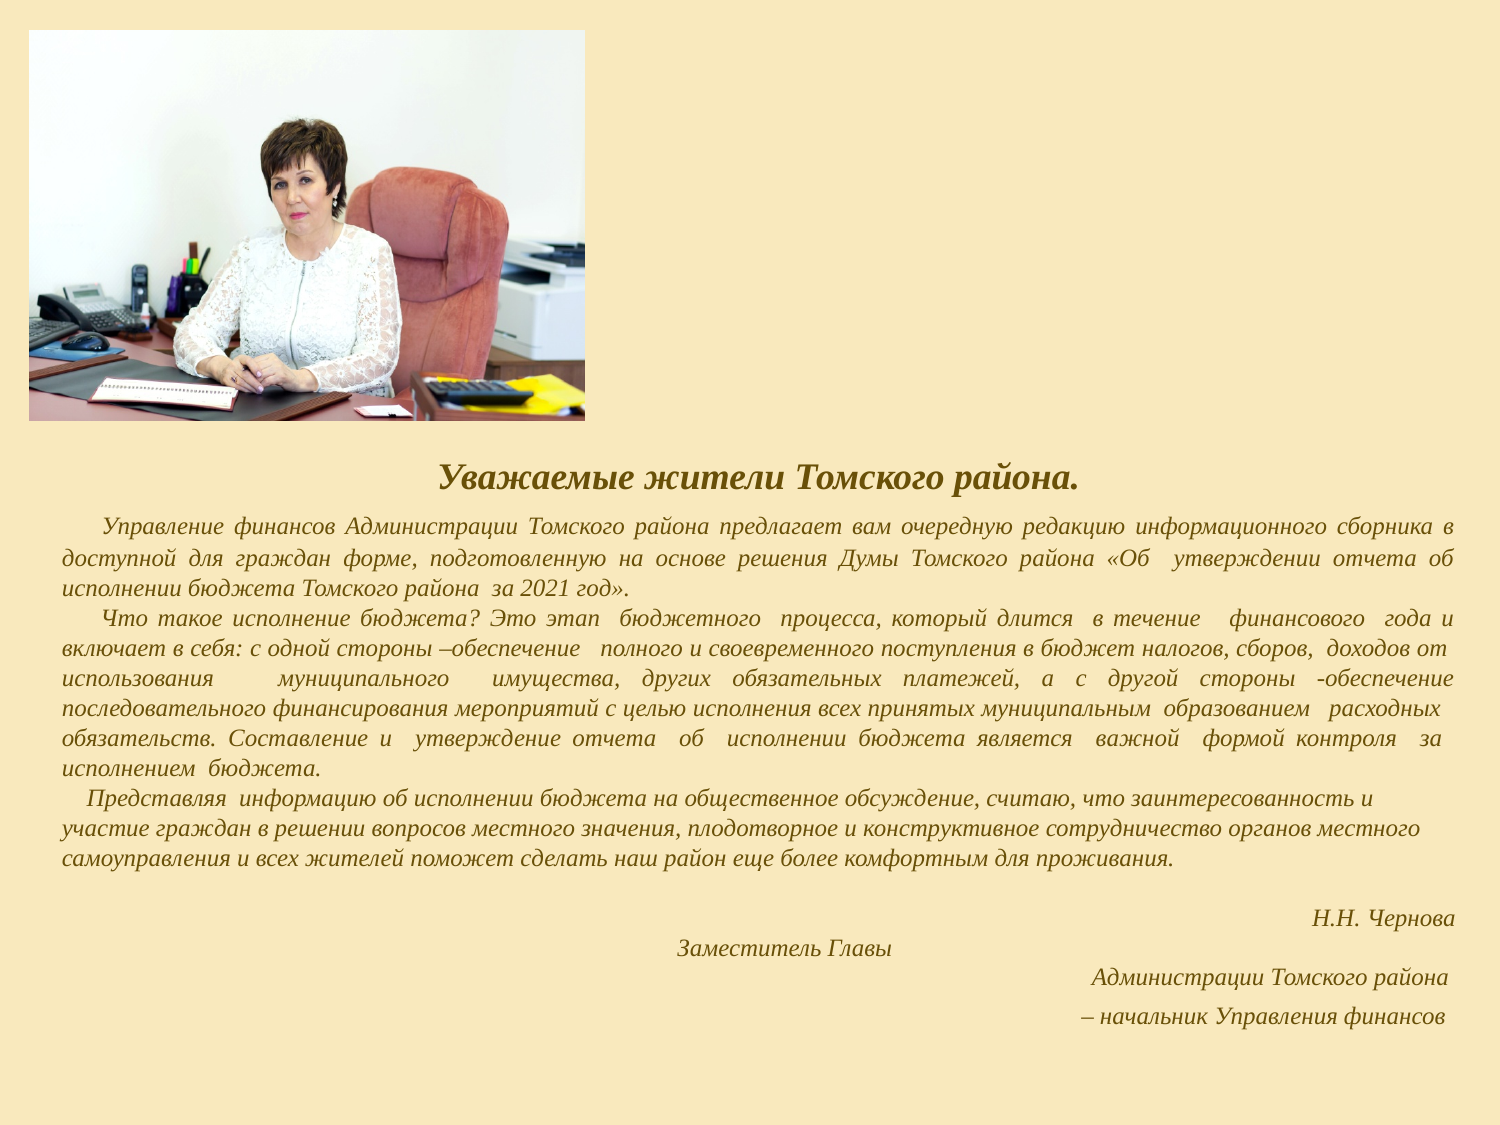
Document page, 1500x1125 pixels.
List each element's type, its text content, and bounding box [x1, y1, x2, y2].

picture [29, 30, 585, 422]
text_box Уважаемые жители Томского района. Управление финансов Администрации Томского района предлагает вам очередную редакцию информационного сборника в доступной для граждан форме, подготовленную на основе решения Думы Томского района «Об утверждении отчета об исполнении бюджета Томского района за 2021 год». Что такое исполнение бюджета? Это этап бюджетного процесса, который длится в течение финансового года и включает в себя: с одной стороны –обеспечение полного и своевременного поступления в бюджет налогов, сборов, доходов от использования муниципального имущества, других обязательных платежей, а с другой стороны -обеспечение последовательного финансирования мероприятий с целью исполнения всех принятых муниципальным образованием расходных обязательств. Составление и утверждение отчета об исполнении бюджета является важной формой контроля за исполнением бюджета. Представляя информацию об исполнении бюджета на общественное обсуждение, считаю, что заинтересованность и участие граждан в решении вопросов местного значения, плодотворное и конструктивное сотрудничество органов местного самоуправления и всех жителей поможет сделать наш район еще более комфортным для проживания. Н.Н. Чернова Заместитель Главы Администрации Томского района – начальник Управления финансов [47, 444, 1471, 1079]
